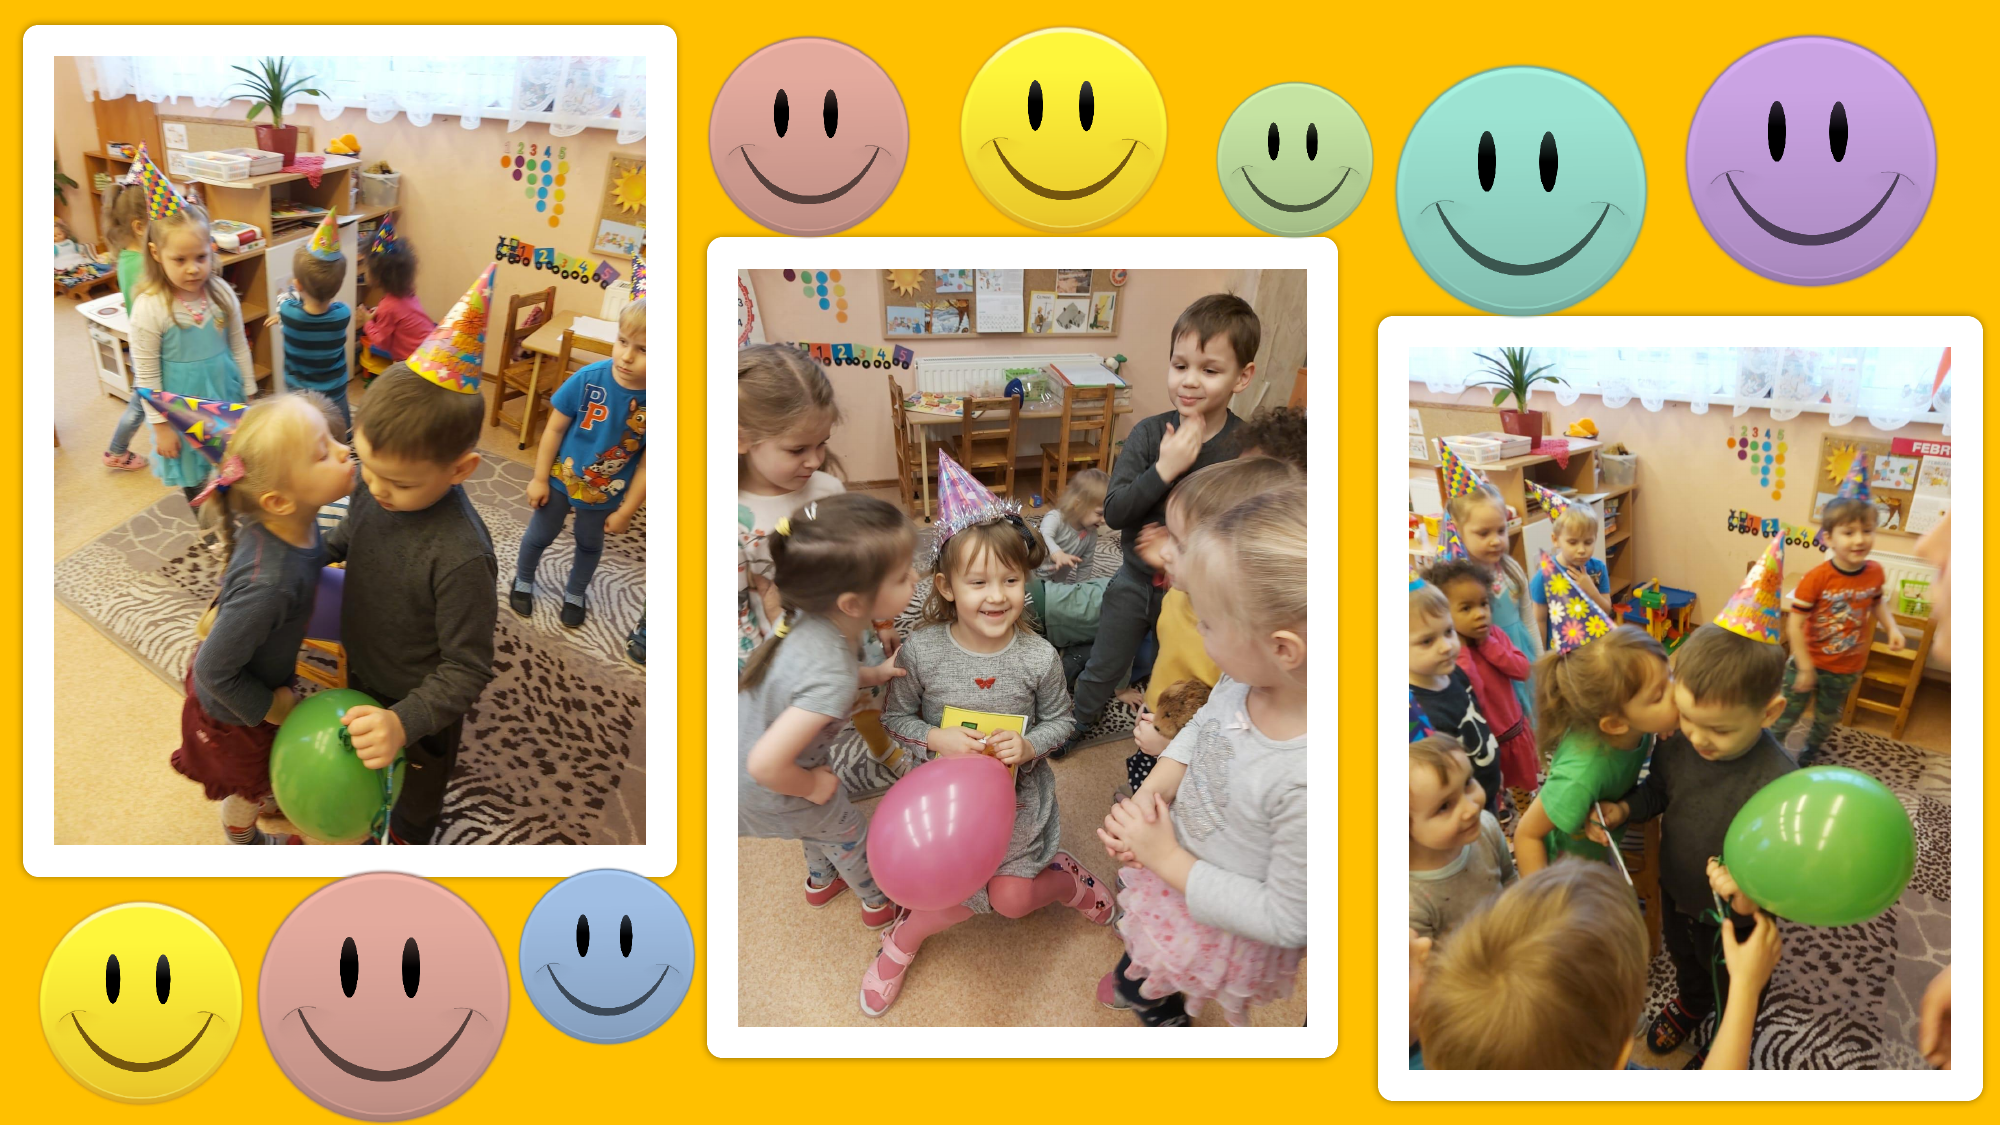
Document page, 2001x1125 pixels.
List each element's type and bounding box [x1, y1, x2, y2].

picture [1389, 55, 1653, 319]
picture [955, 18, 1173, 236]
picture [737, 268, 1307, 1027]
list [54, 55, 647, 846]
picture [1680, 26, 1944, 290]
picture [704, 29, 914, 240]
picture [1213, 76, 1377, 240]
picture [34, 893, 248, 1107]
picture [1408, 346, 1952, 1071]
picture [252, 862, 700, 1125]
